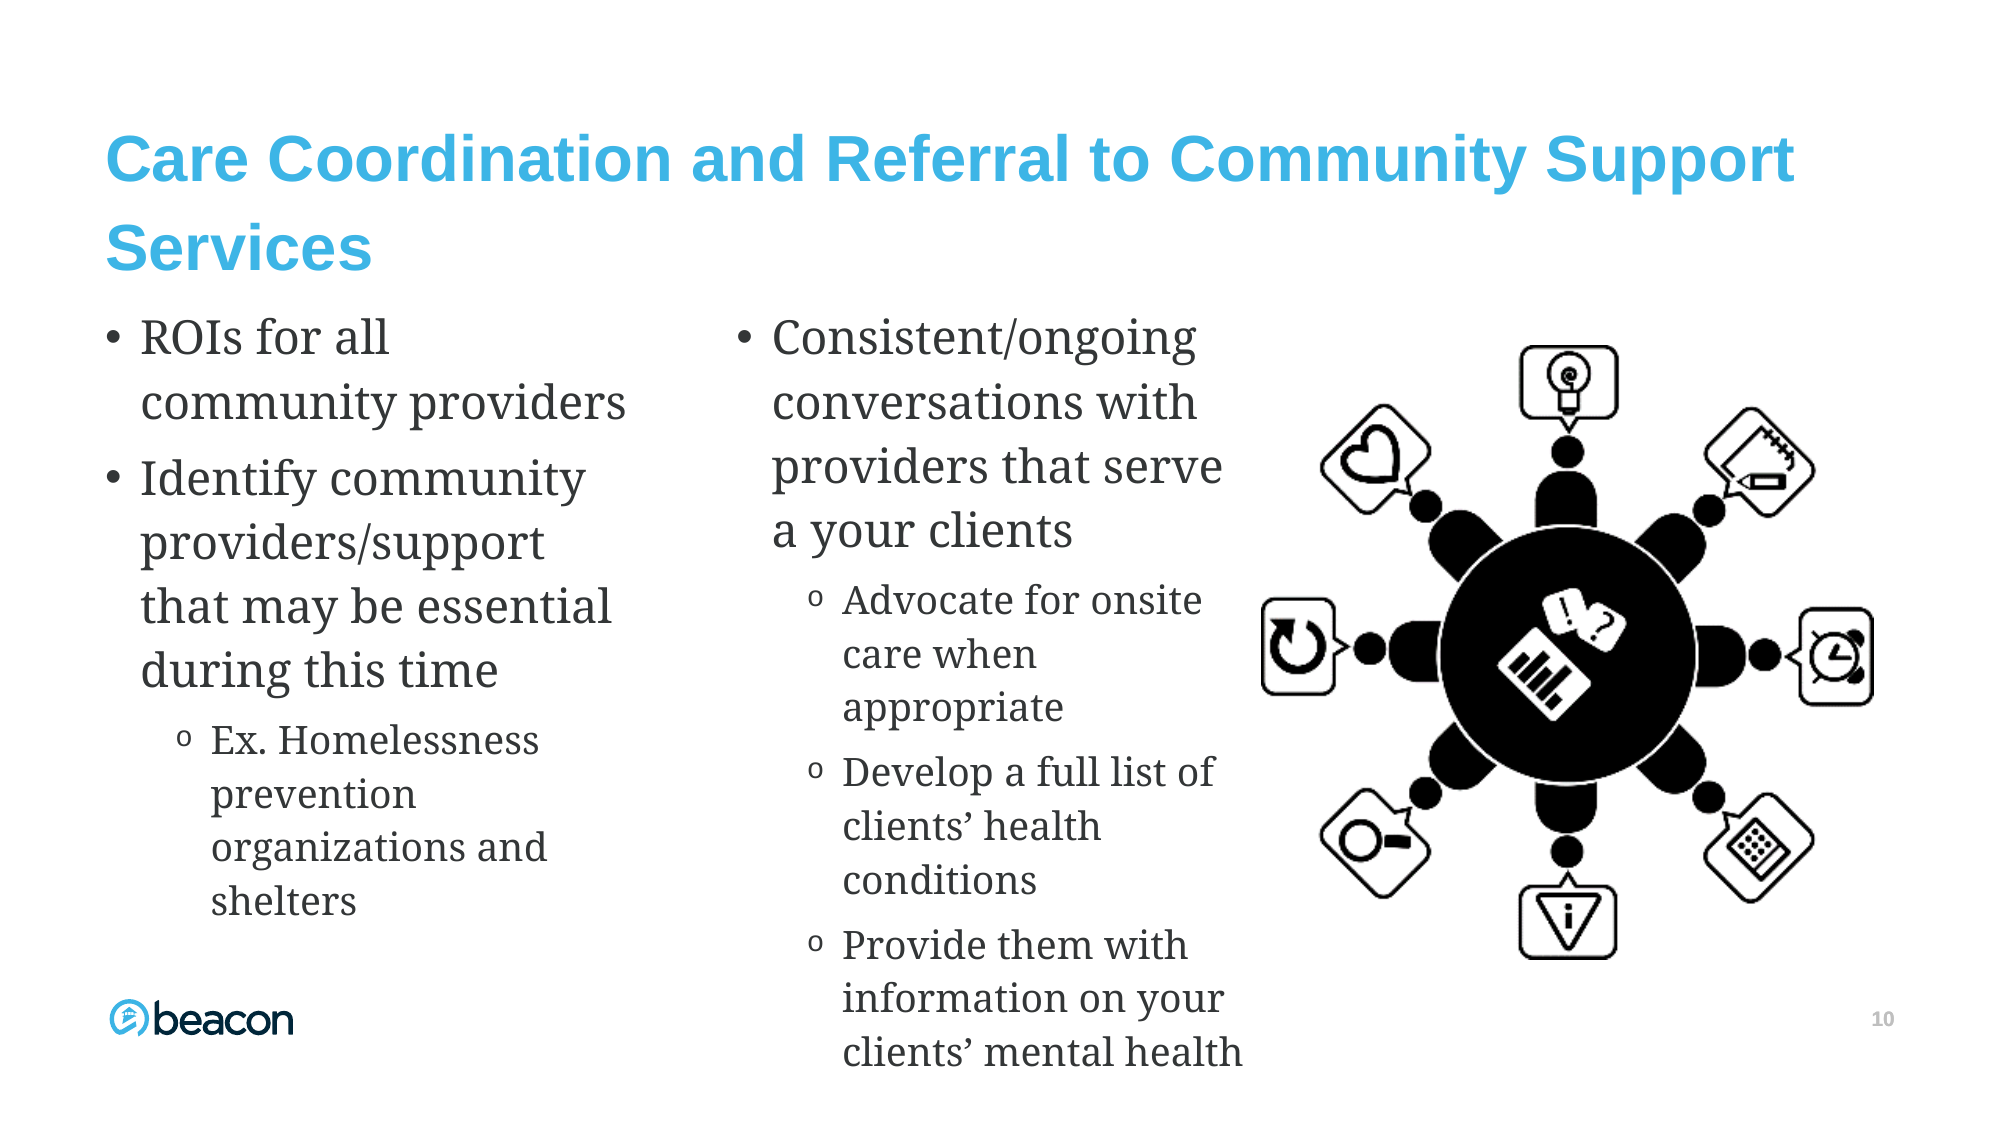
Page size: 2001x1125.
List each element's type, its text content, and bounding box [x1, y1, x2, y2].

picture [1261, 345, 1874, 960]
list ROIs for all community providers Identify community providers/support that may be essential during this time Ex. Homelessness prevention organizations and shelters [105, 299, 630, 989]
title Care Coordination and Referral to Community Support Services [105, 104, 1895, 284]
list Consistent/ongoing conversations with providers that serve a your clients Advocate for onsite care when appropriate Develop a full list of clients’ health conditions Provide them with information on your clients’ mental health [736, 299, 1262, 1085]
